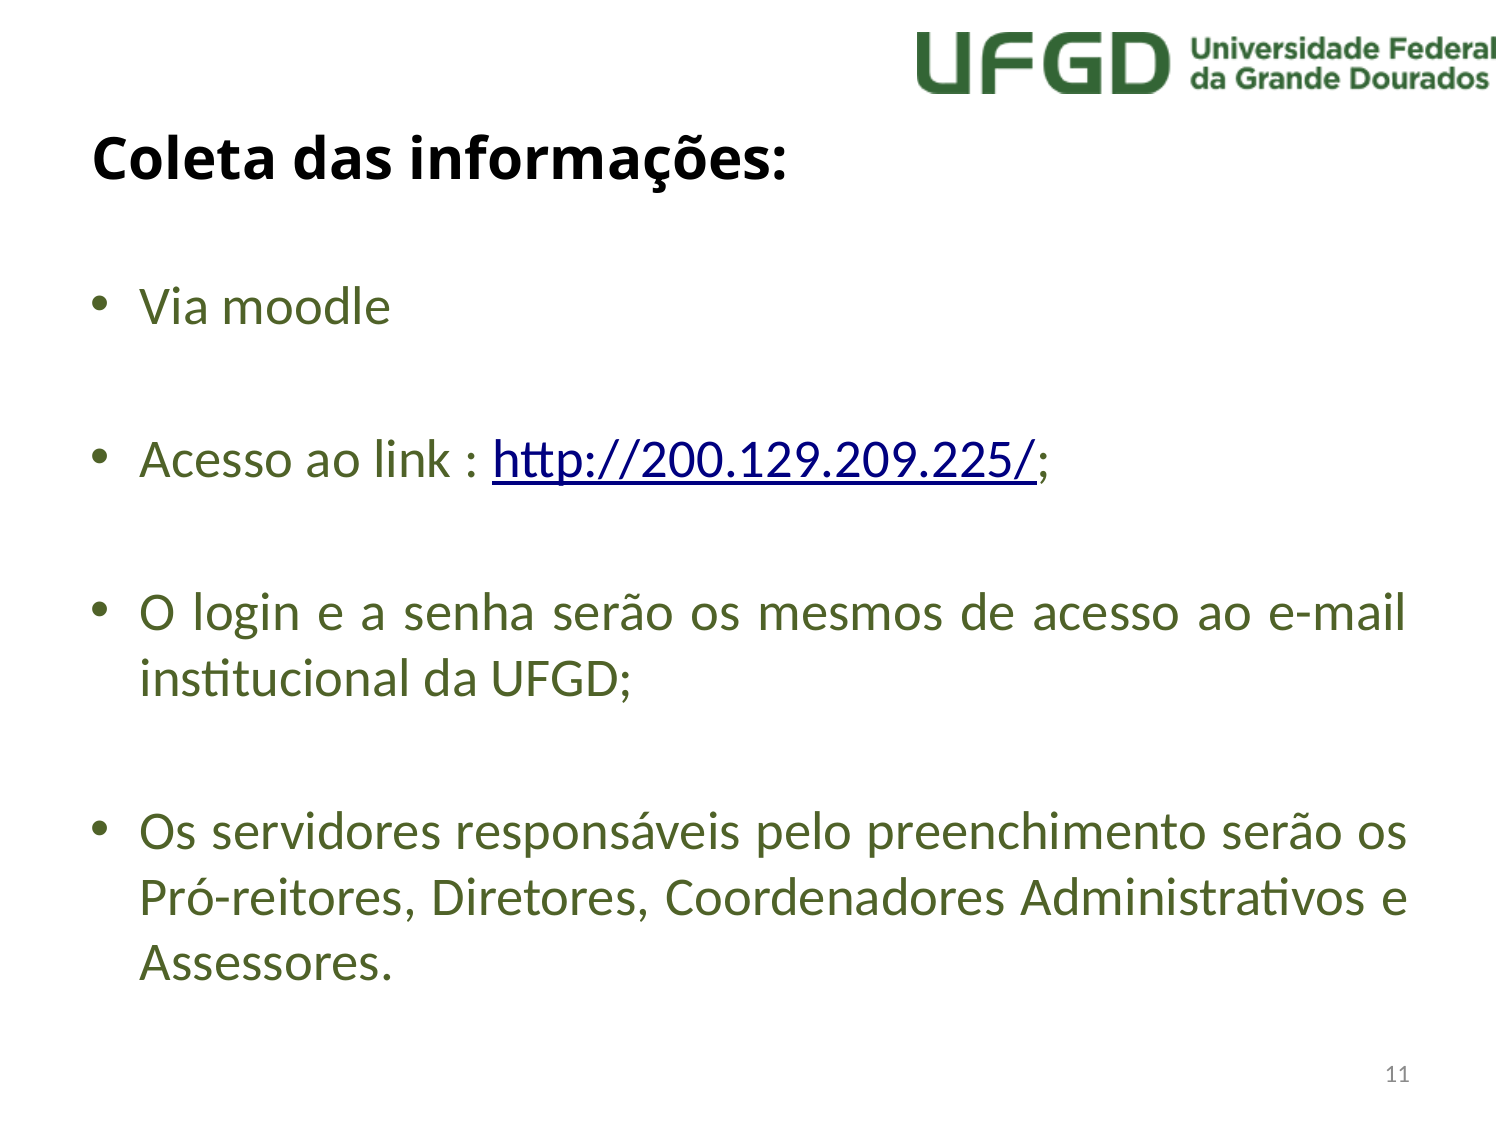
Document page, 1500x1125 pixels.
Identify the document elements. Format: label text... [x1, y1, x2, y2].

title Coleta das informações: [76, 62, 1427, 251]
list Via moodle Acesso ao link : http://200.129.209.225/; O login e a senha serão os mesmos de acesso ao e-mail institucional da UFGD; Os servidores responsáveis pelo preenchimento serão os Pró-reitores, Diretores, Coordenadores Administrativos e Assessores. [75, 262, 1425, 1005]
slide_number 11 [1074, 1042, 1425, 1103]
picture [917, 31, 1497, 94]
